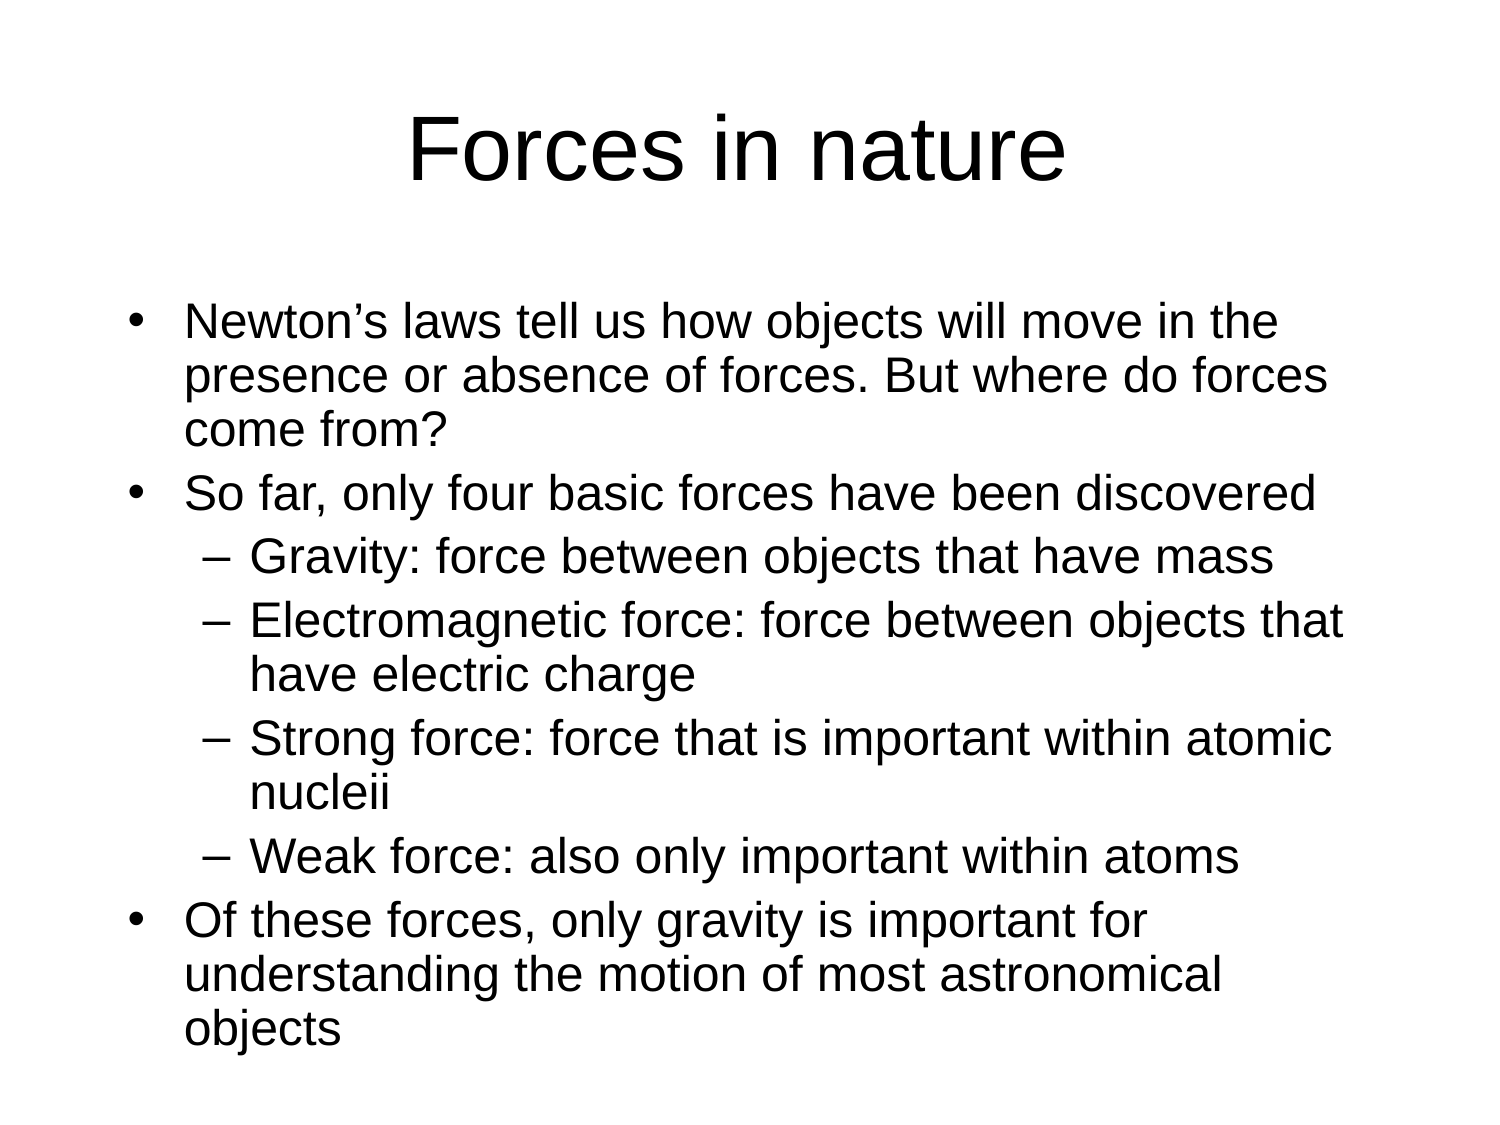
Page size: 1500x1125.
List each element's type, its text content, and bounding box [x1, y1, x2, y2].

list Newton’s laws tell us how objects will move in the presence or absence of forces. But where do forces come from? So far, only four basic forces have been discovered Gravity: force between objects that have mass Electromagnetic force: force between objects that have electric charge Strong force: force that is important within atomic nucleii Weak force: also only important within atoms Of these forces, only gravity is important for understanding the motion of most astronomical objects [112, 287, 1388, 1125]
title Forces in nature [99, 50, 1375, 238]
